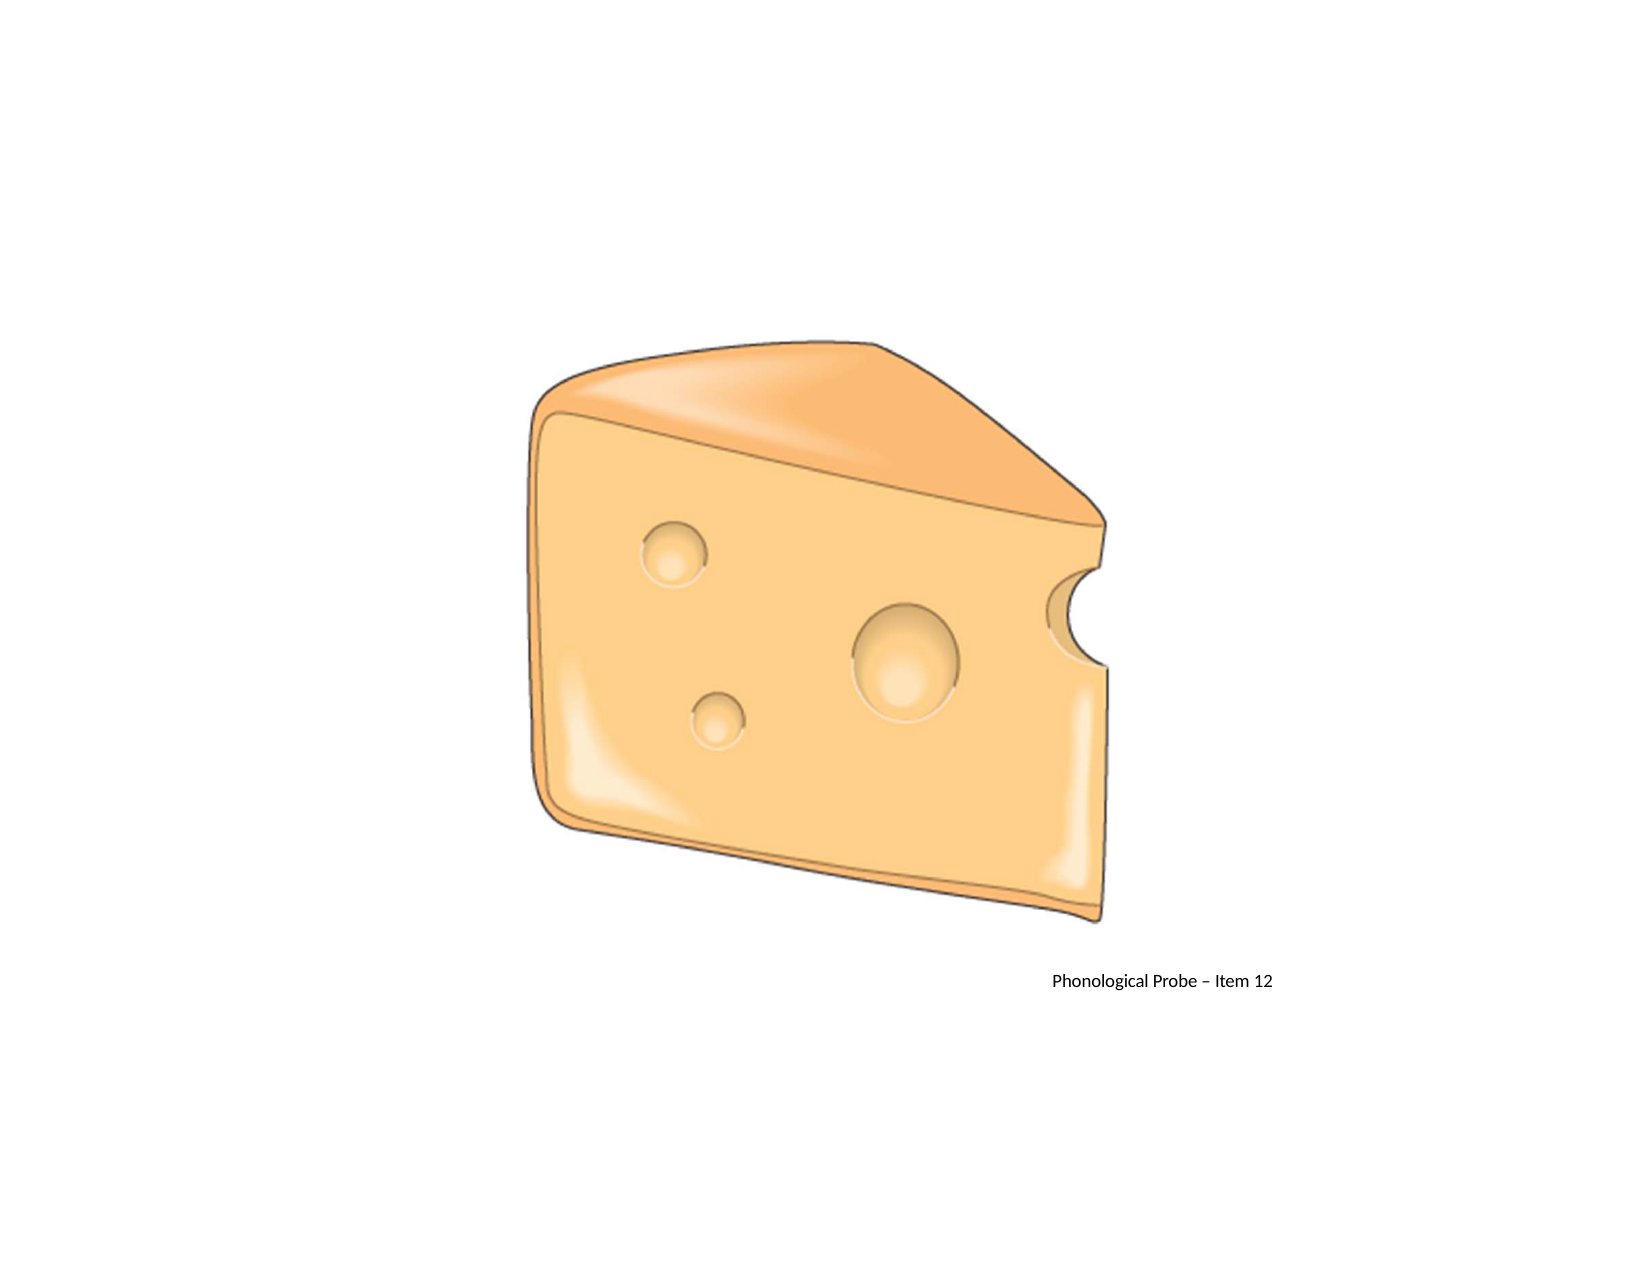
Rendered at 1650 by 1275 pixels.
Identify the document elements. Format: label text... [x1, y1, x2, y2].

text_box Phonological Probe – Item 12 [1050, 966, 1279, 992]
text_box [520, 335, 1394, 999]
text_box [1037, 962, 1413, 1001]
